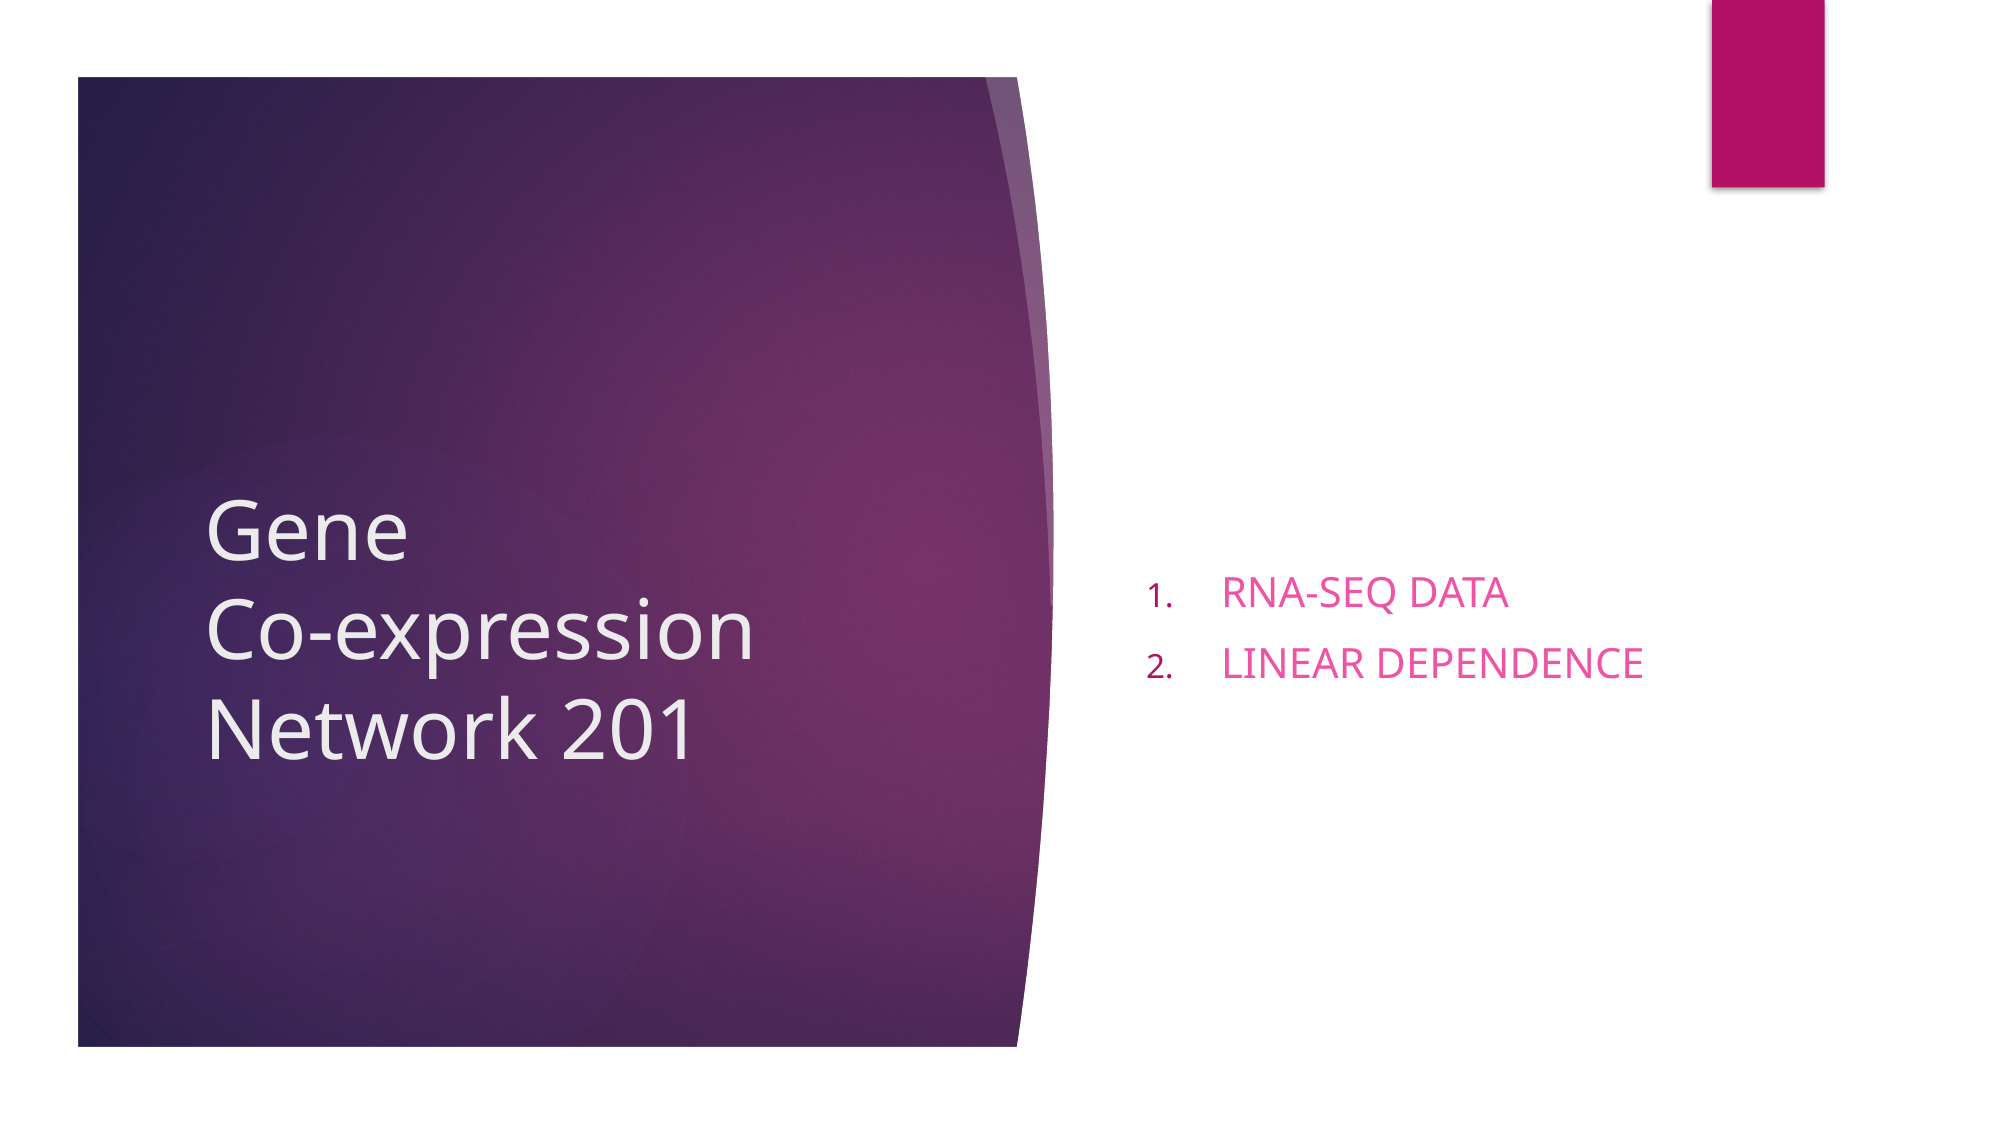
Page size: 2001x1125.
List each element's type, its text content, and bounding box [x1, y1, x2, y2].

list RNA-seq data Linear dependence [1131, 439, 1748, 814]
title Gene Co-expression Network 201 [189, 439, 904, 814]
